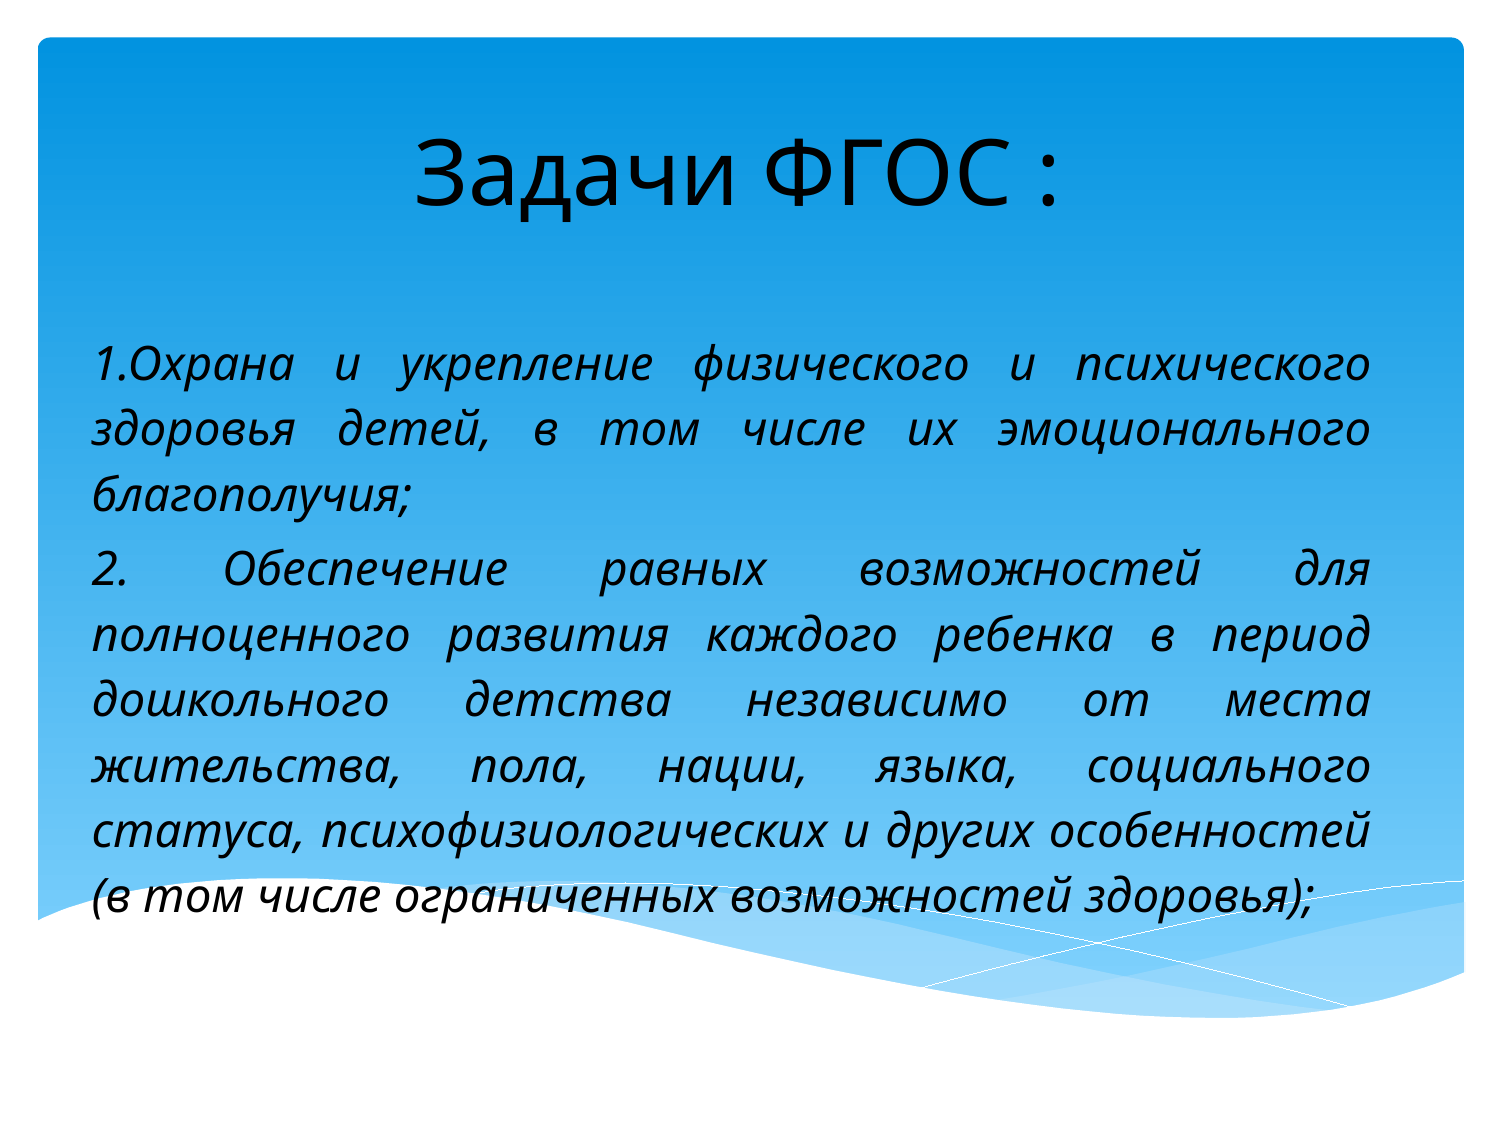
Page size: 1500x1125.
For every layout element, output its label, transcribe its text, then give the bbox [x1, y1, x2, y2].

title Задачи ФГОС : [100, 90, 1376, 232]
subtitle 1.Охрана и укрепление физического и психического здоровья детей, в том числе их эмоционального благополучия; 2. Обеспечение равных возможностей для полноценного развития каждого ребенка в период дошкольного детства независимо от места жительства, пола, нации, языка, социального статуса, психофизиологических и других особенностей (в том числе ограниченных возможностей здоровья); [76, 278, 1388, 1000]
